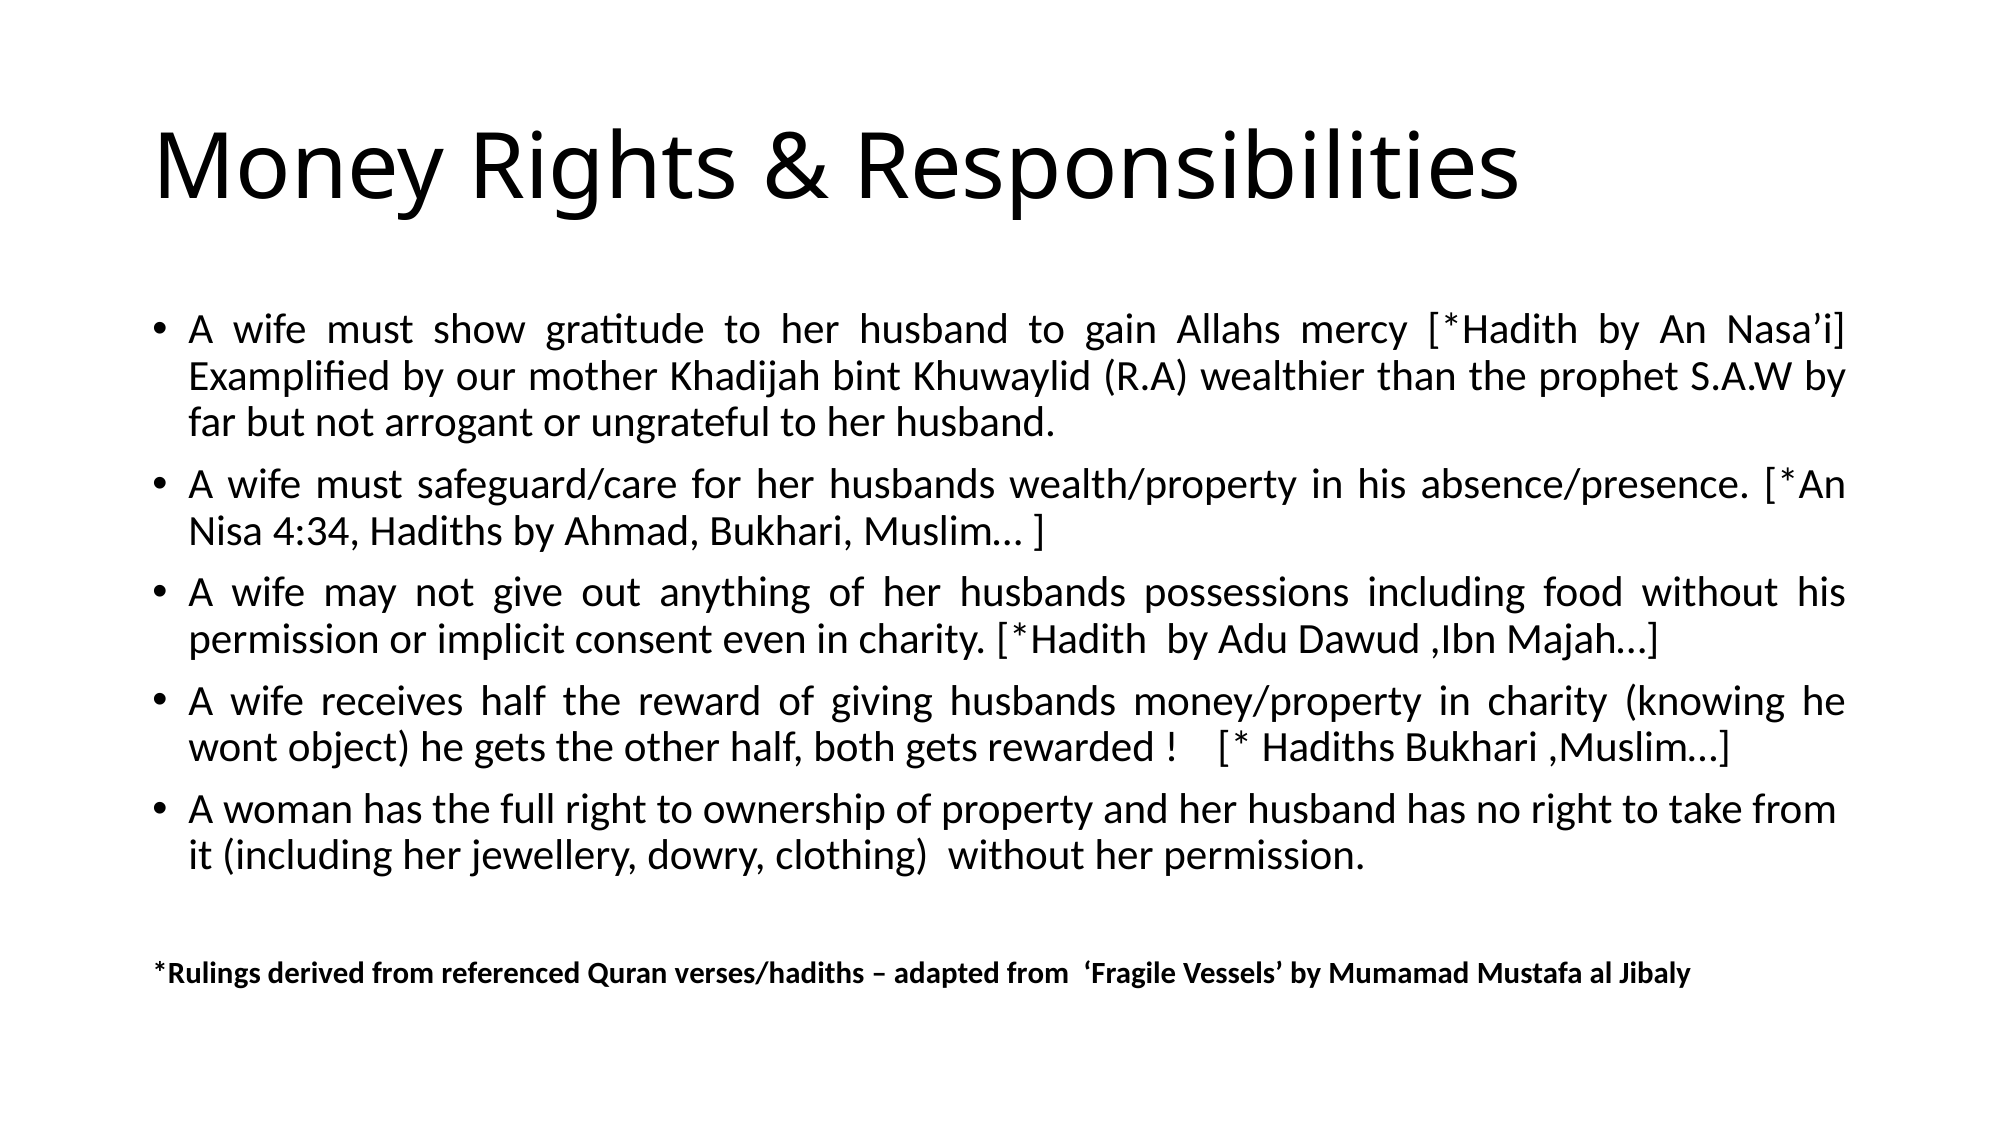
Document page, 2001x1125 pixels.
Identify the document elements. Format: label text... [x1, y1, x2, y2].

list A wife must show gratitude to her husband to gain Allahs mercy [*Hadith by An Nasa’i] Examplified by our mother Khadijah bint Khuwaylid (R.A) wealthier than the prophet S.A.W by far but not arrogant or ungrateful to her husband. A wife must safeguard/care for her husbands wealth/property in his absence/presence. [*An Nisa 4:34, Hadiths by Ahmad, Bukhari, Muslim… ] A wife may not give out anything of her husbands possessions including food without his permission or implicit consent even in charity. [*Hadith by Adu Dawud ,Ibn Majah…] A wife receives half the reward of giving husbands money/property in charity (knowing he wont object) he gets the other half, both gets rewarded ! [* Hadiths Bukhari ,Muslim…] A woman has the full right to ownership of property and her husband has no right to take from it (including her jewellery, dowry, clothing) without her permission. *Rulings derived from referenced Quran verses/hadiths – adapted from ‘Fragile Vessels’ by Mumamad Mustafa al Jibaly [137, 299, 1863, 1014]
title Money Rights & Responsibilities [137, 59, 1863, 278]
